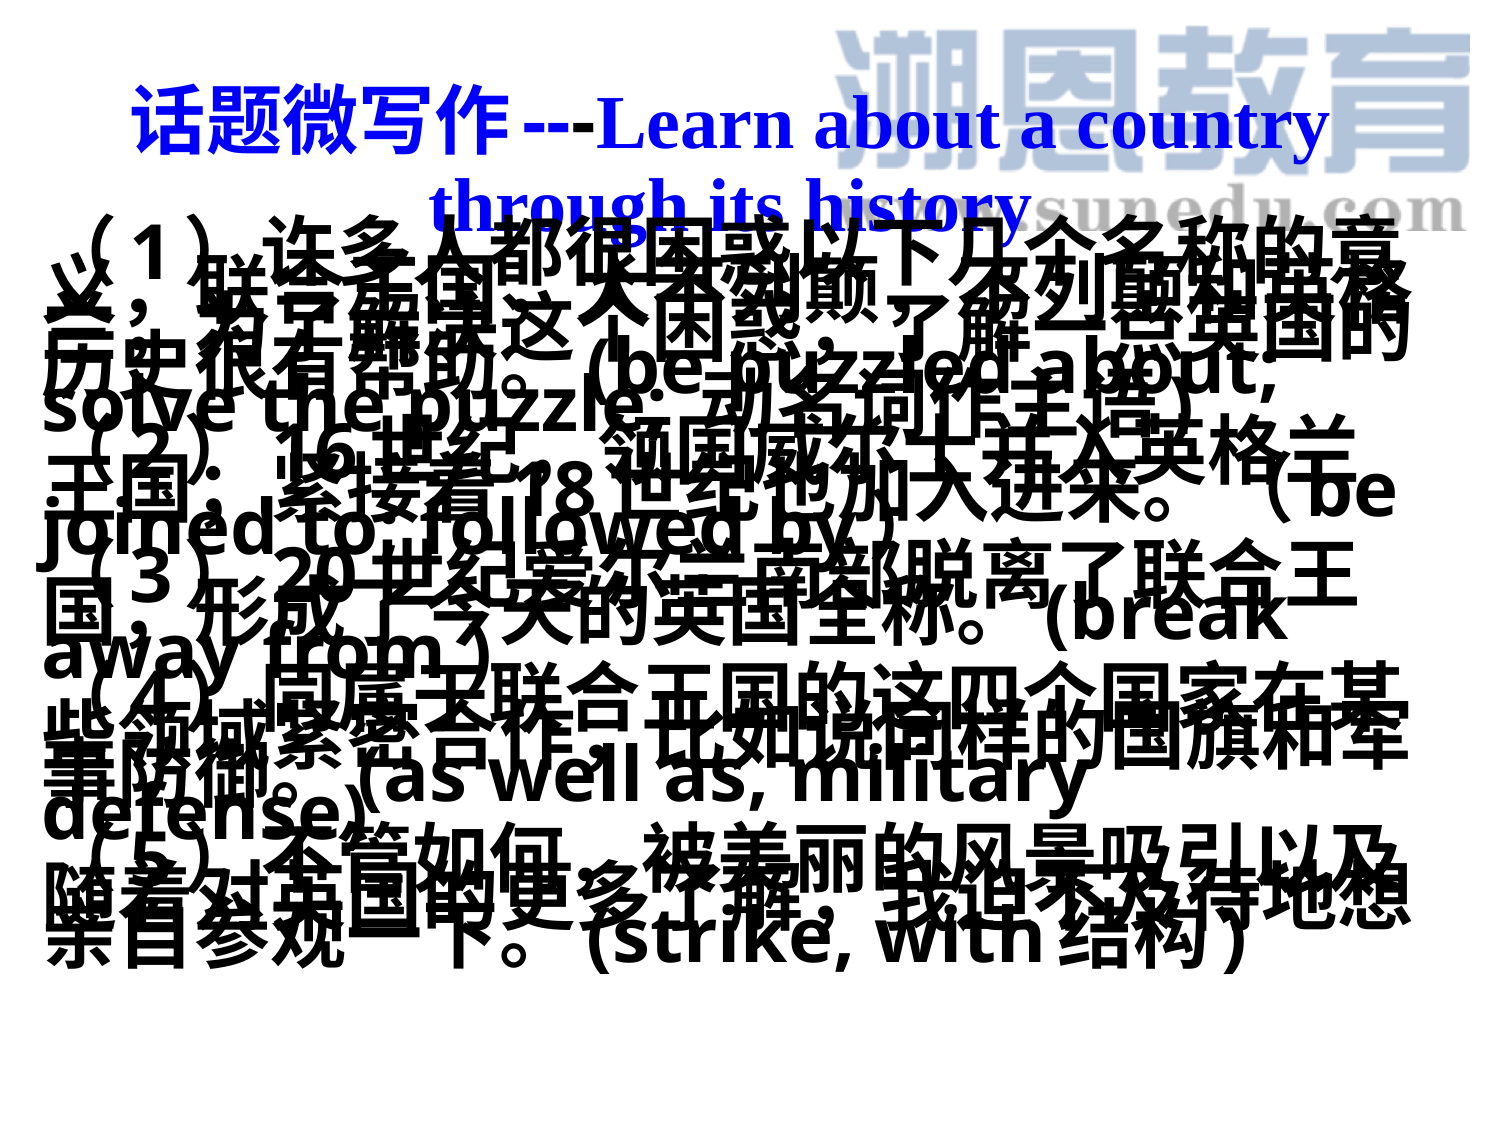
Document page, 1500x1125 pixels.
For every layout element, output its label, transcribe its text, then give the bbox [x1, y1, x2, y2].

picture [832, 24, 1470, 231]
list 话题微写作---Learn about a country through its history （1）许多人都很困惑以下几个名称的意义，联合王国，大不列颠，不列颠和英格兰，为了解决这个困惑，了解一点英国的历史很有帮助。(be puzzled about; solve the puzzle; 动名词作主语) （2）16世纪，领国威尔士并入英格兰王国；紧接着18世纪也加入进来。（be joined to; followed by） （3）20世纪爱尔兰南部脱离了联合王国，形成了今天的英国全称。(break away from ) （4）同属于联合王国的这四个国家在某些领域紧密合作，比如说同样的国旗和军事防御。(as well as, military defense) （5）不管如何，被美丽的风景吸引以及随着对英国的更多了解，我迫不及待地想亲自参观一下。(strike, with结构) [30, 77, 1432, 1071]
